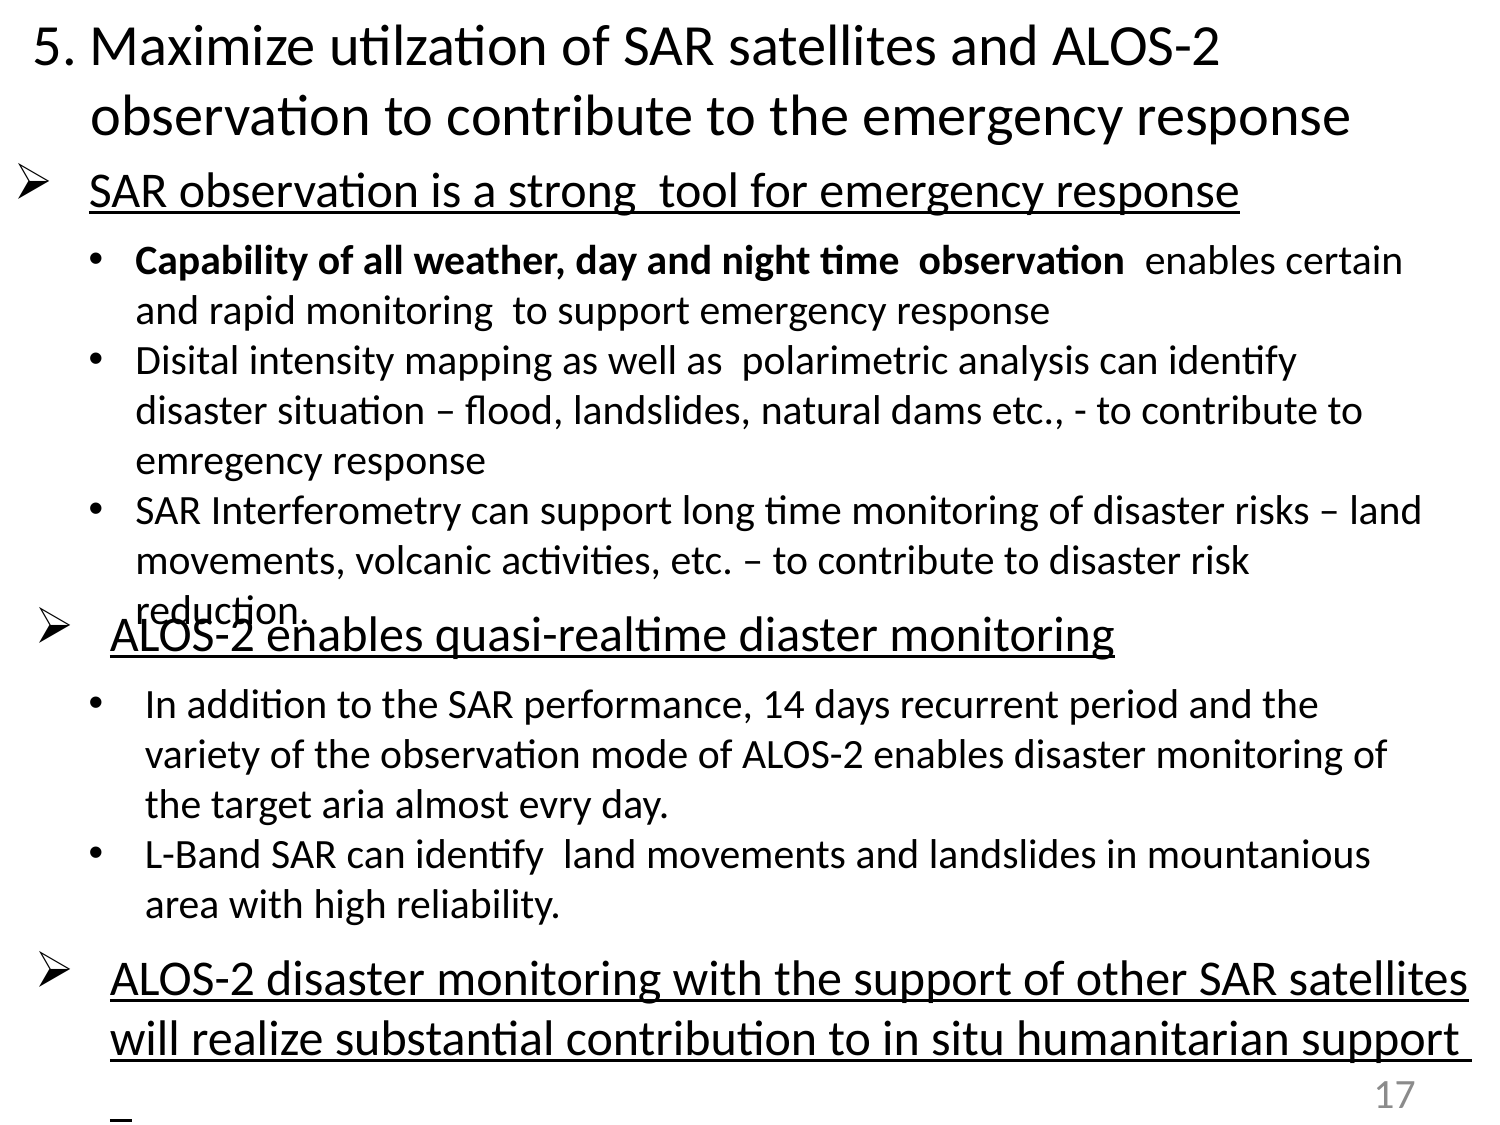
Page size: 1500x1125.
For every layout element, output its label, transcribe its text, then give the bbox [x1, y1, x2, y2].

text_box In addition to the SAR performance, 14 days recurrent period and the variety of the observation mode of ALOS-2 enables disaster monitoring of the target aria almost evry day. L-Band SAR can identify land movements and landslides in mountanious area with high reliability. [73, 669, 1459, 935]
text_box ALOS-2 enables quasi-realtime diaster monitoring [20, 594, 1498, 669]
text_box ALOS-2 disaster monitoring with the support of other SAR satellites will realize substantial contribution to in situ humanitarian support [20, 938, 1498, 1125]
text_box Capability of all weather, day and night time observation enables certain and rapid monitoring to support emergency response Disital intensity mapping as well as polarimetric analysis can identify disaster situation – flood, landslides, natural dams etc., - to contribute to emregency response SAR Interferometry can support long time monitoring of disaster risks – land movements, volcanic activities, etc. – to contribute to disaster risk reduction. [73, 225, 1444, 594]
text_box 5. Maximize utilzation of SAR satellites and ALOS-2 observation to contribute to the emergency response [17, 0, 1500, 155]
text_box SAR observation is a strong tool for emergency response [0, 149, 1477, 225]
